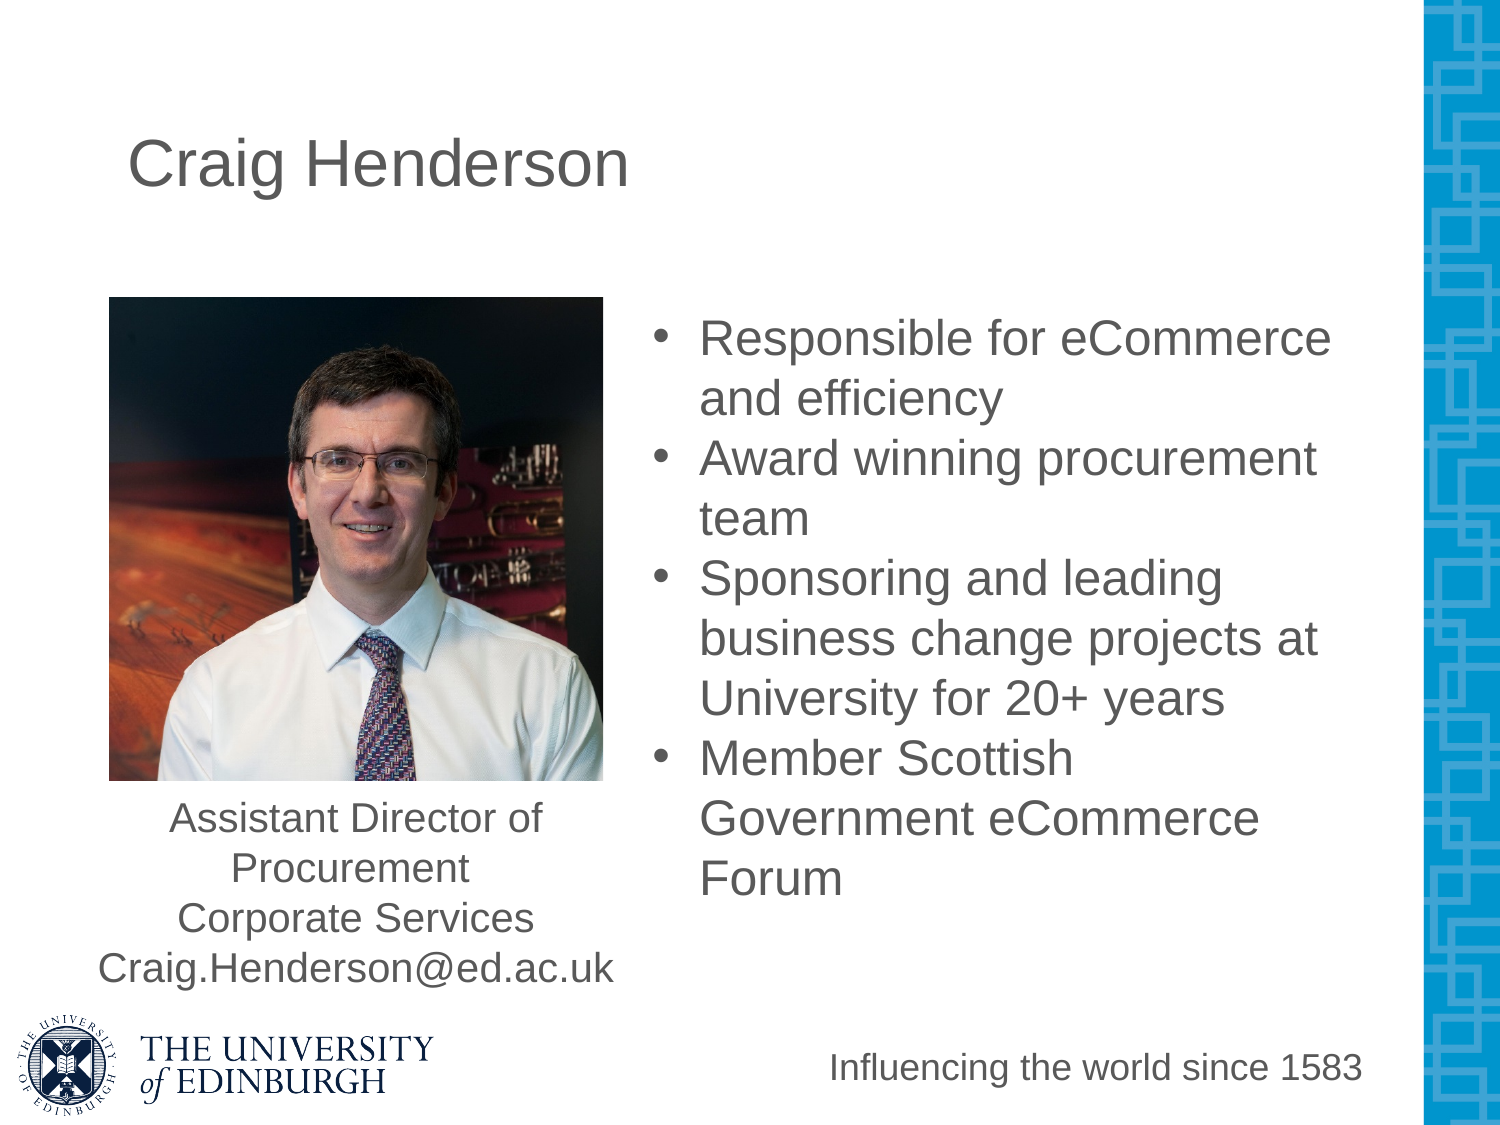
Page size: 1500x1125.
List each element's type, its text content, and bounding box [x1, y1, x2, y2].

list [108, 297, 604, 781]
text_box Assistant Director of Procurement Corporate Services Craig.Henderson@ed.ac.uk [79, 783, 633, 998]
text_box Influencing the world since 1583 [802, 1035, 1378, 1095]
text_box Responsible for eCommerce and efficiency Award winning procurement team Sponsoring and leading business change projects at University for 20+ years Member Scottish Government eCommerce Forum [637, 297, 1375, 913]
title Craig Henderson [112, 112, 1325, 233]
picture [0, 0, 1500, 1125]
